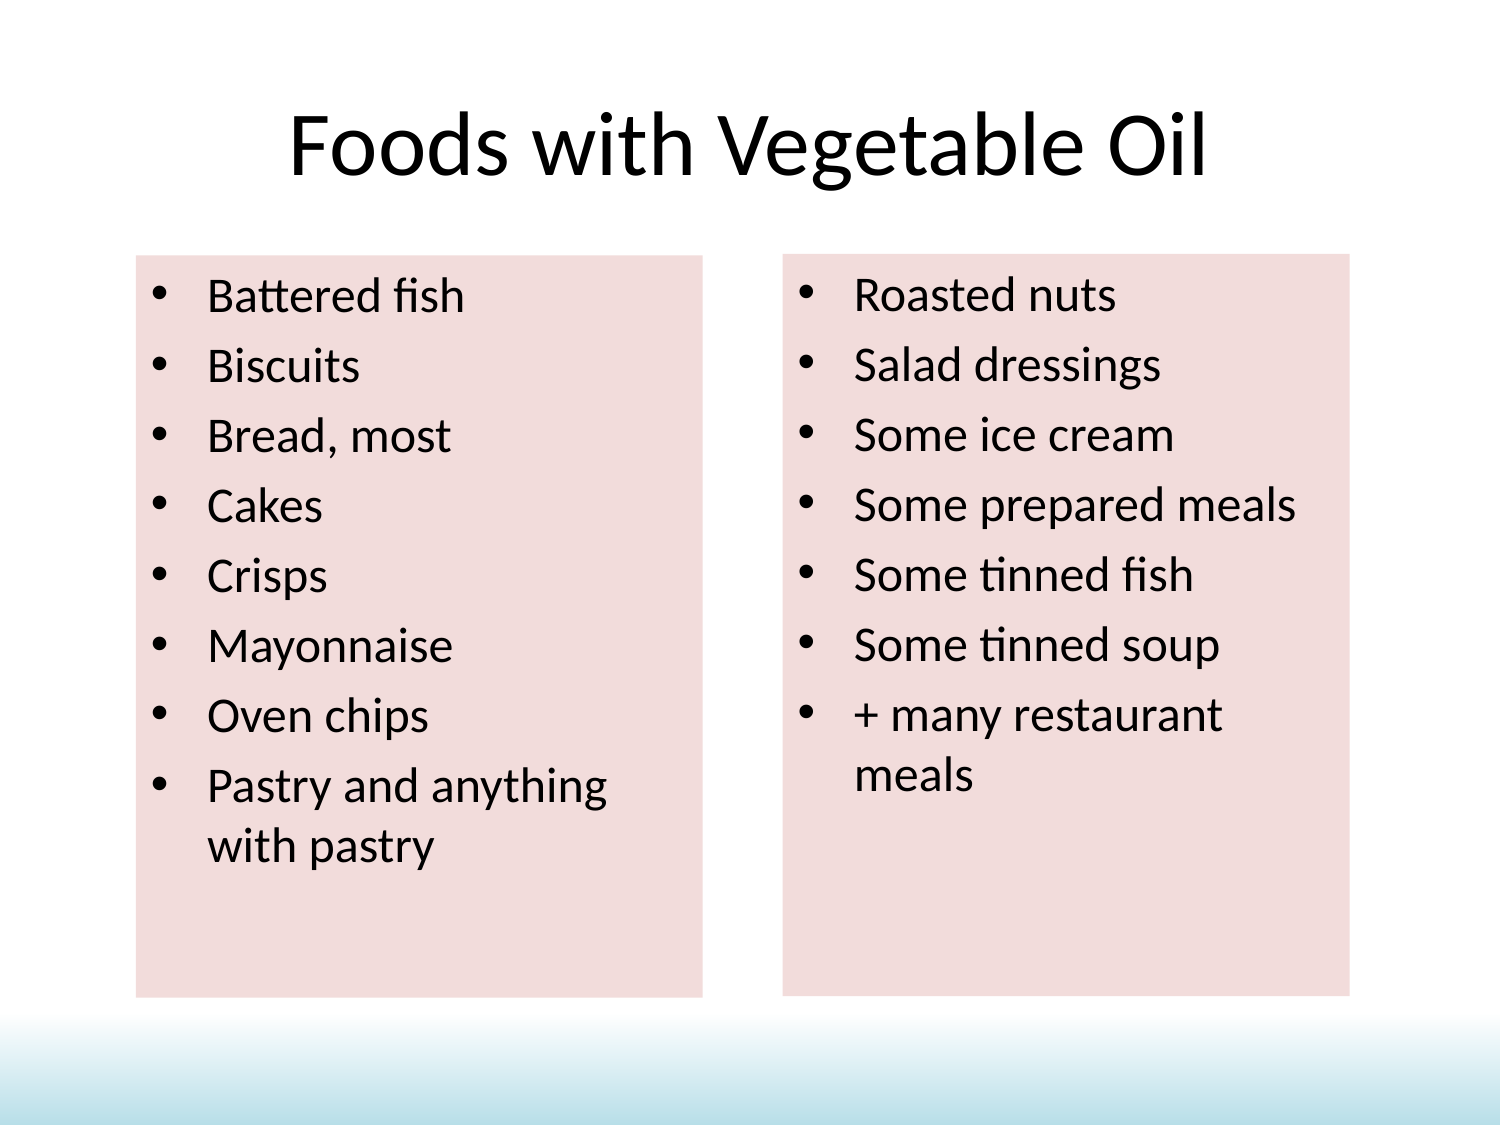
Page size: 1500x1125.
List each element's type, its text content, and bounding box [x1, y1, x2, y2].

title Foods with Vegetable Oil [75, 45, 1425, 233]
list Battered fish Biscuits Bread, most Cakes Crisps Mayonnaise Oven chips Pastry and anything with pastry [135, 255, 703, 998]
text_box Roasted nuts Salad dressings Some ice cream Some prepared meals Some tinned fish Some tinned soup + many restaurant meals [782, 253, 1350, 997]
